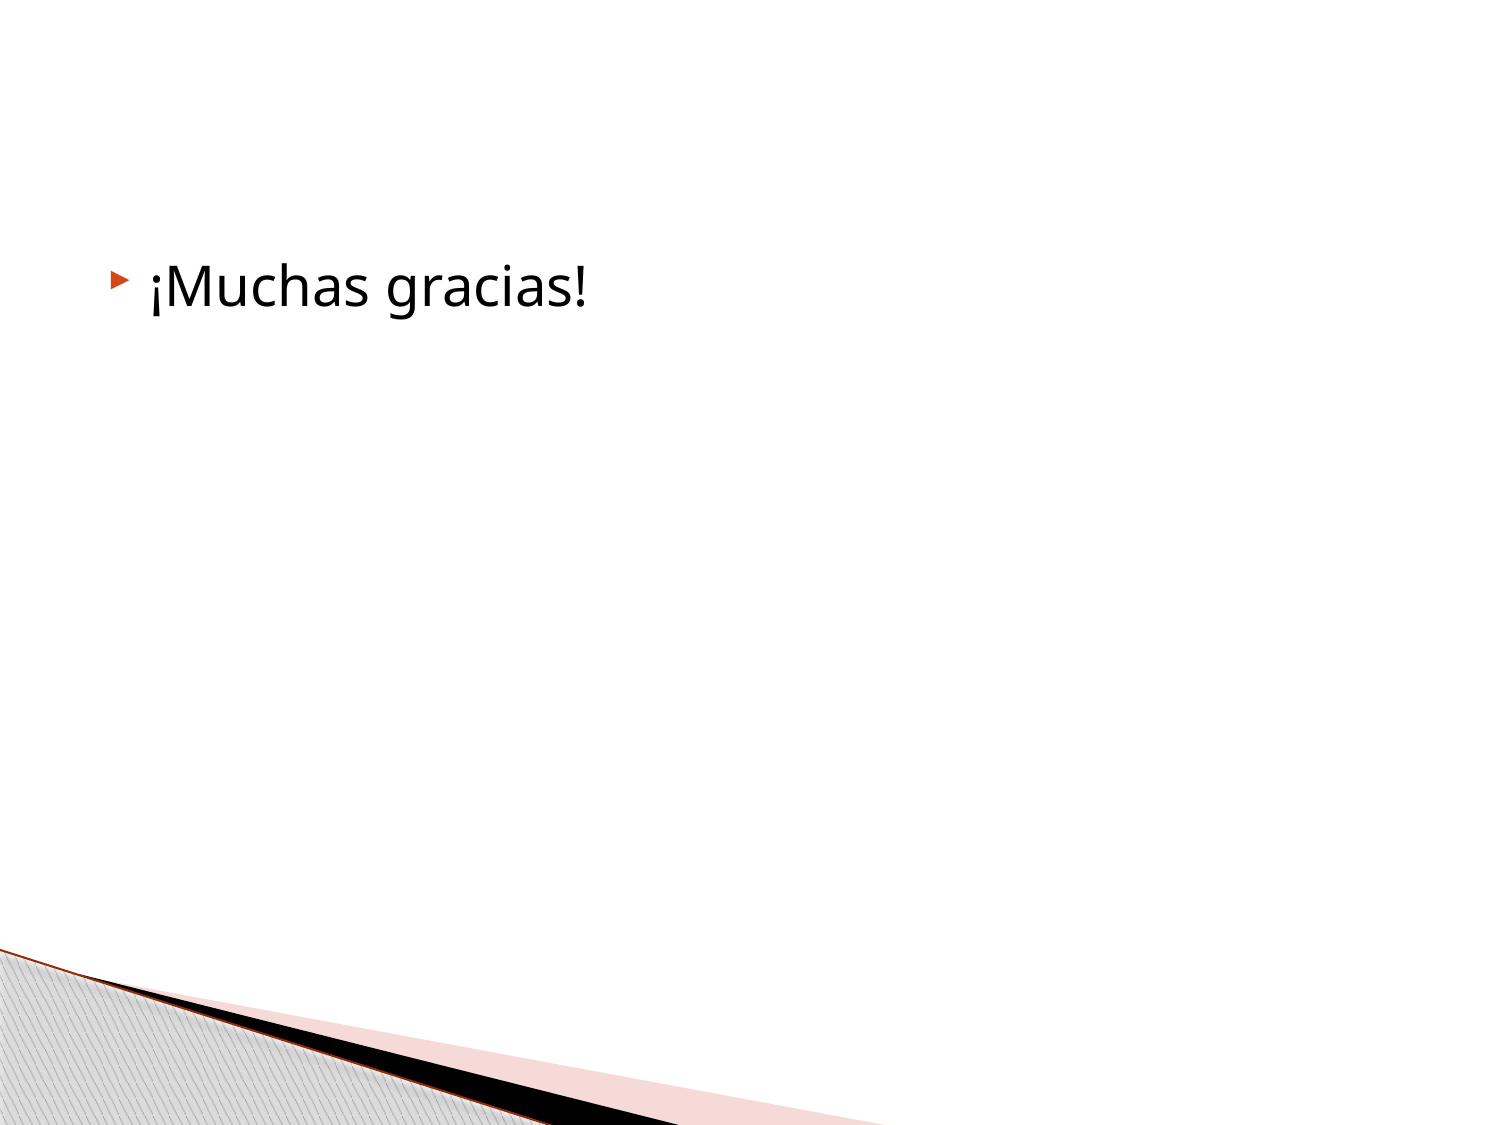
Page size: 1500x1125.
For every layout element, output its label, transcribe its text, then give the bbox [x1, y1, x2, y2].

list ¡Muchas gracias! [75, 243, 1425, 986]
